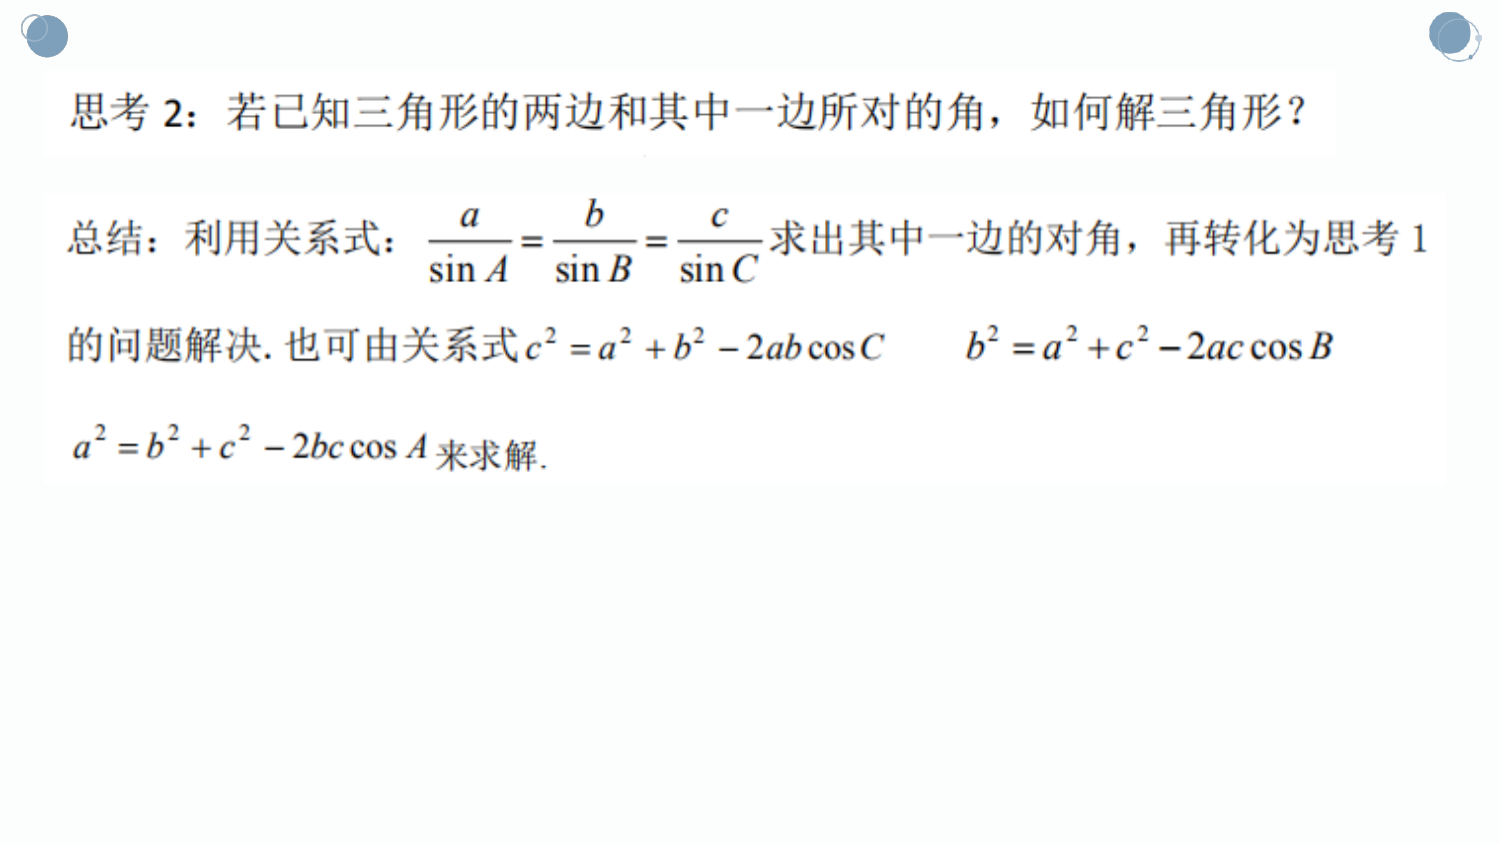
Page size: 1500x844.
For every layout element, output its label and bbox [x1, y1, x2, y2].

picture [0, 0, 1336, 157]
picture [1411, 0, 1500, 73]
picture [44, 193, 1446, 484]
